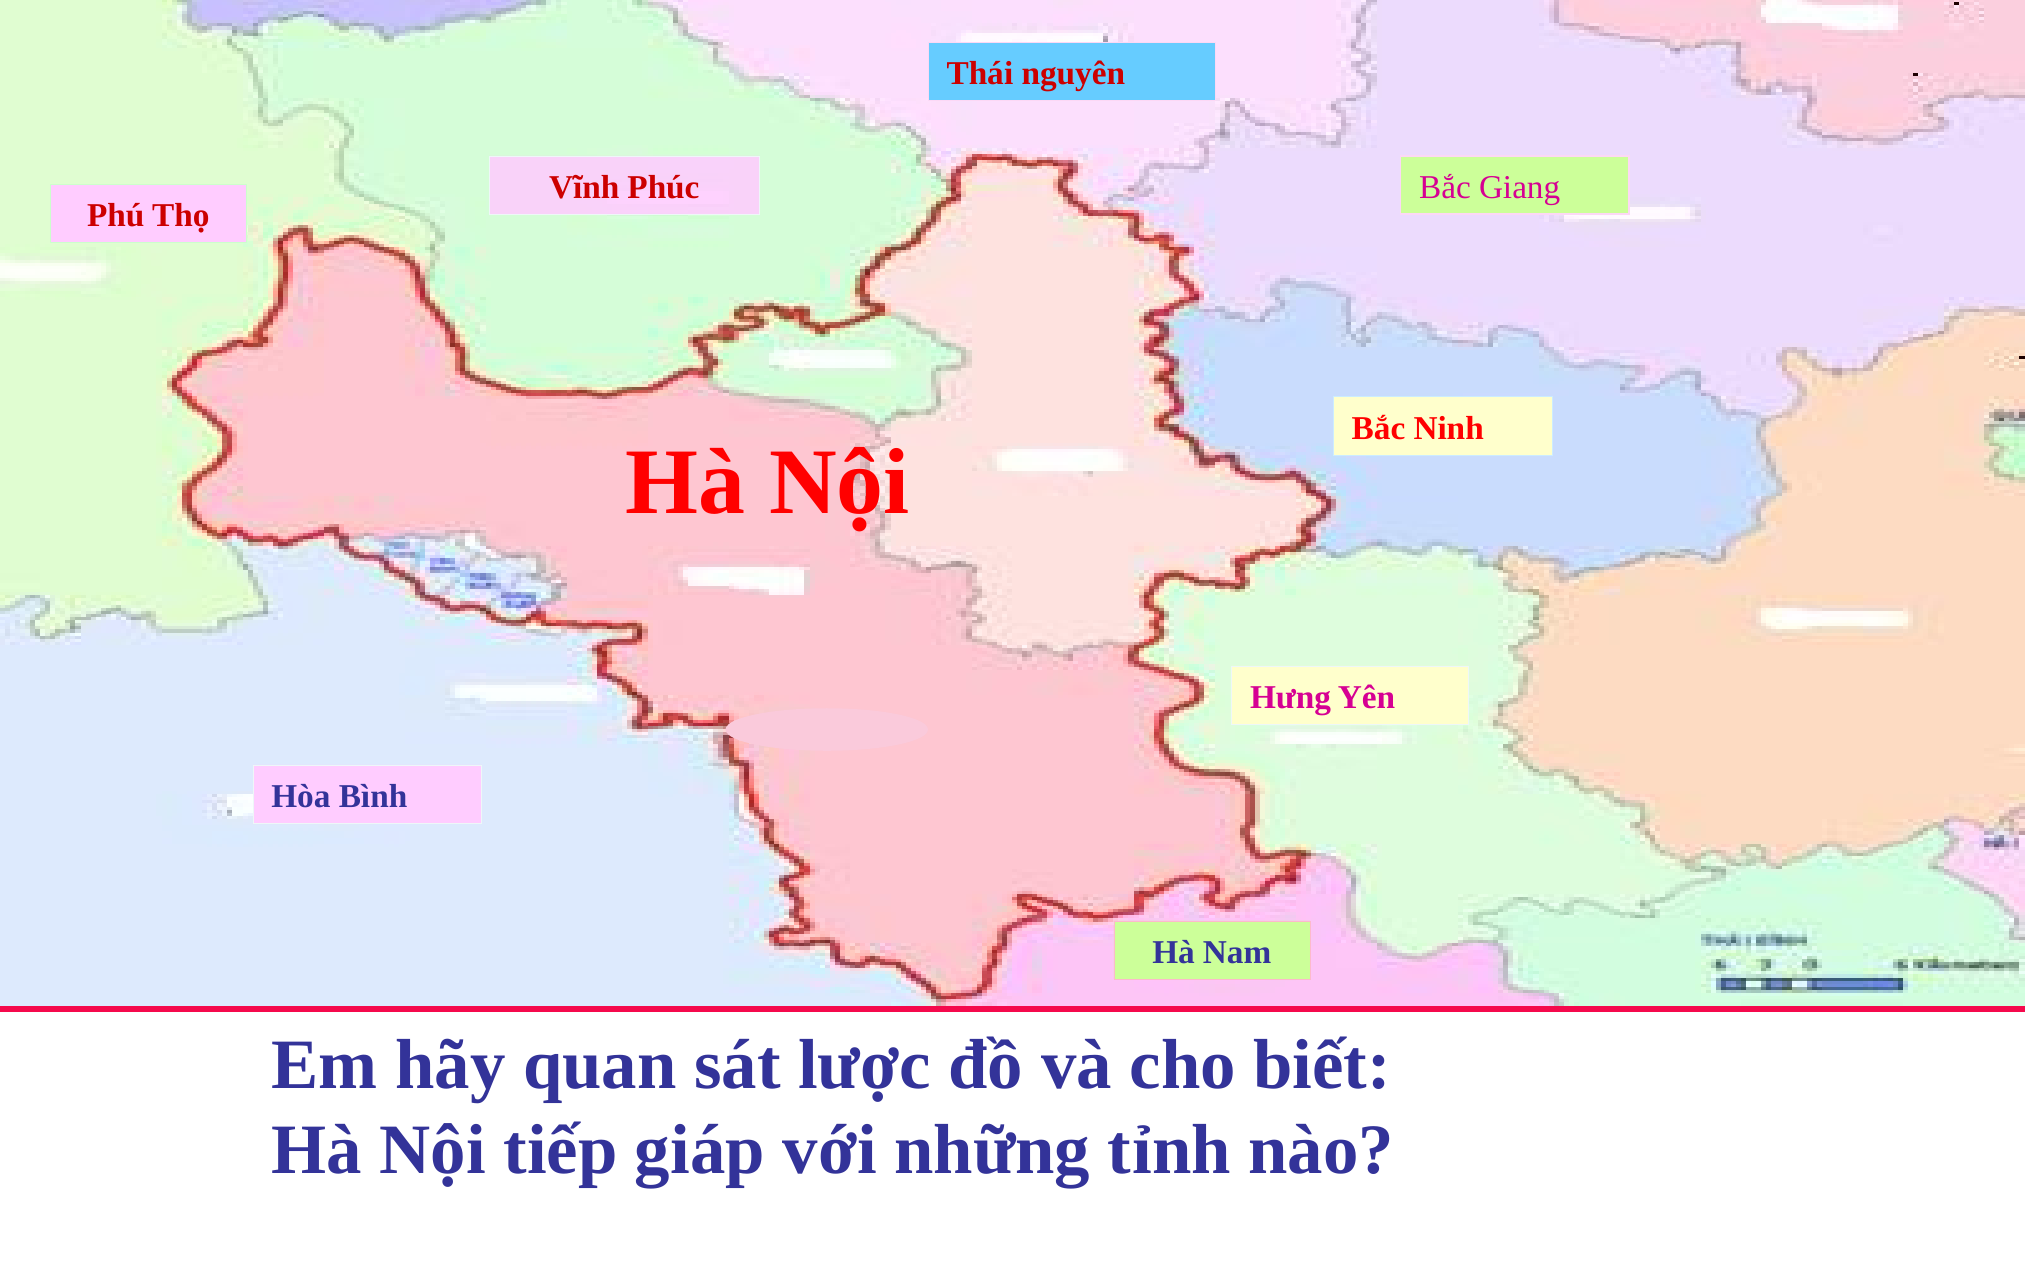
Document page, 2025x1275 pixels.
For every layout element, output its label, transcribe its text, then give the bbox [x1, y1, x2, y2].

picture [0, 0, 2025, 1006]
text_box Em hãy quan sát lược đồ và cho biết: Hà Nội tiếp giáp với những tỉnh nào? [253, 1017, 1466, 1197]
